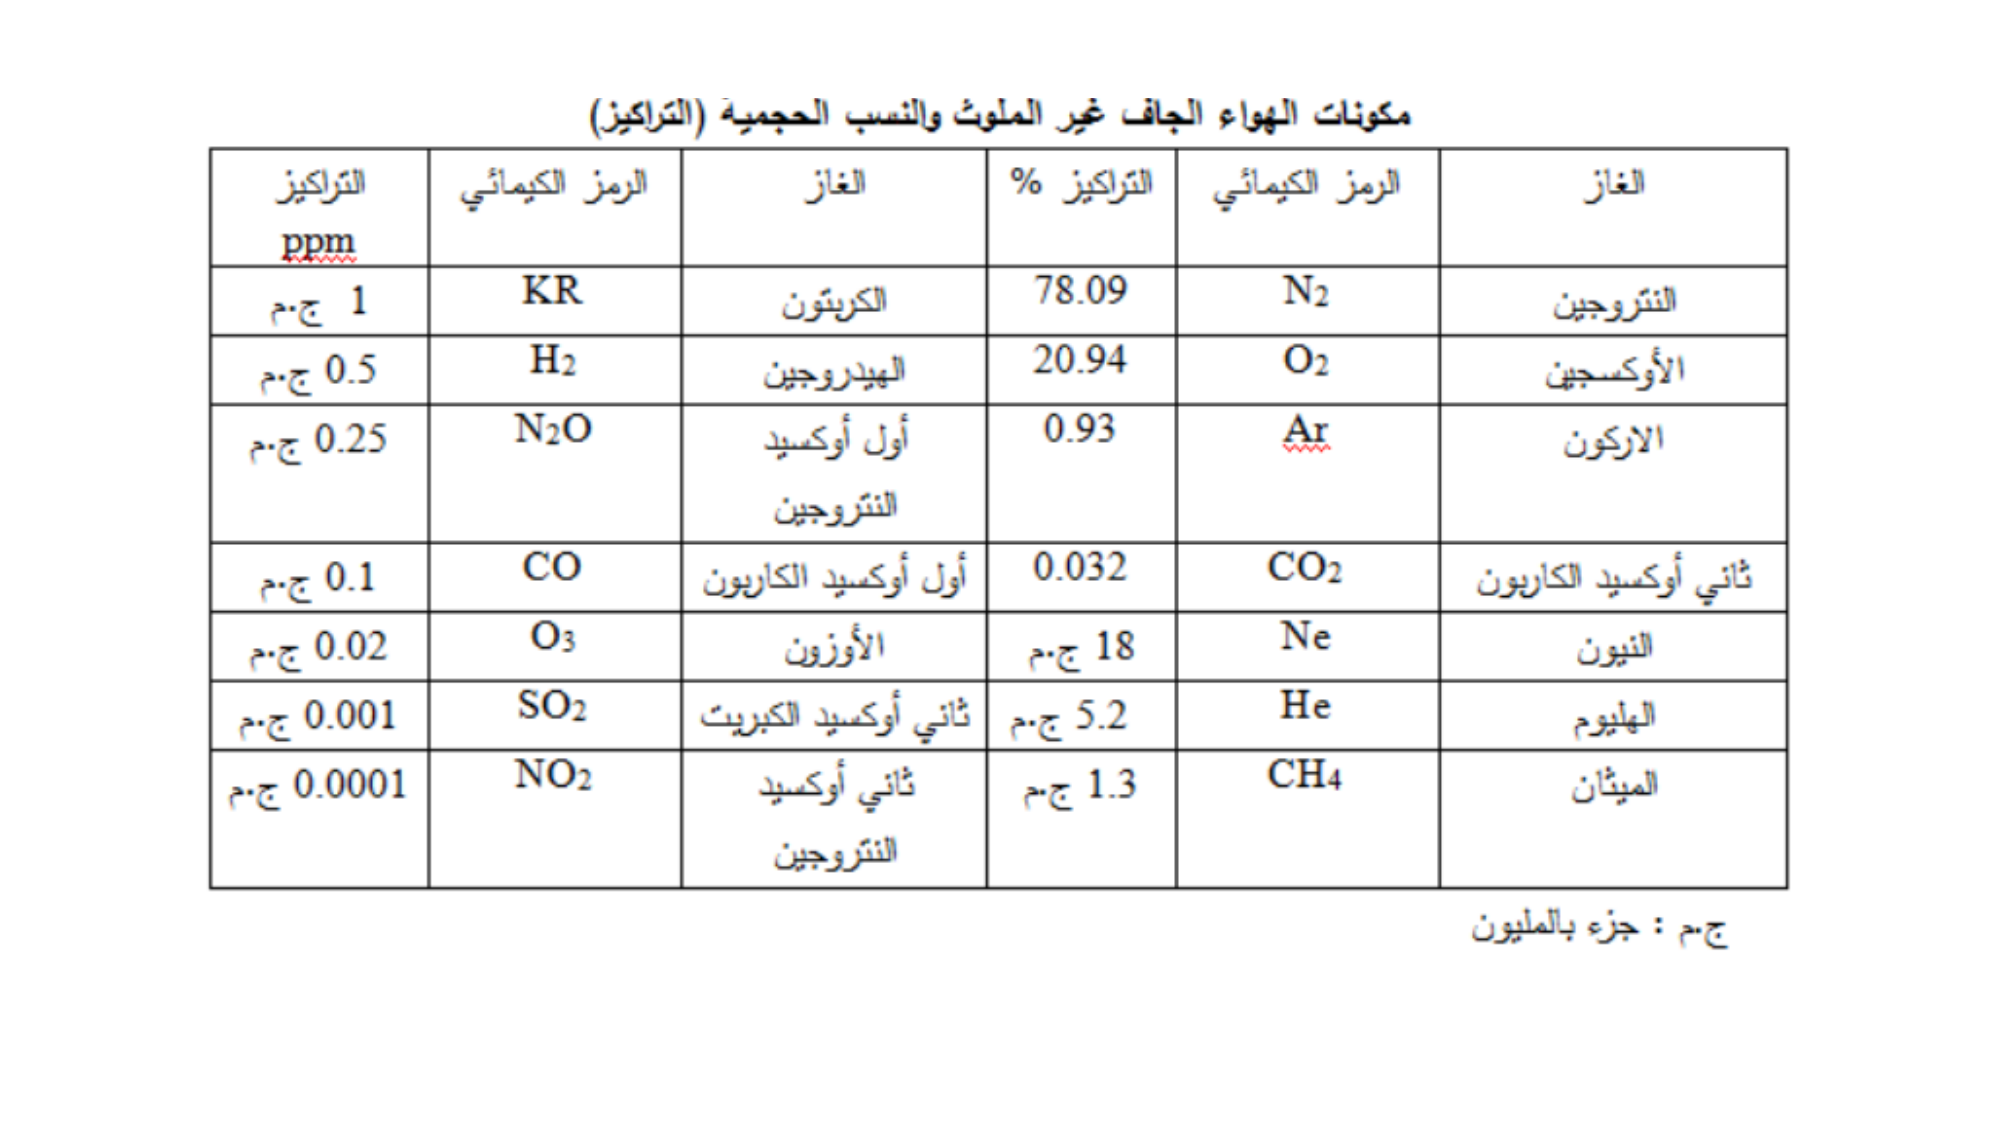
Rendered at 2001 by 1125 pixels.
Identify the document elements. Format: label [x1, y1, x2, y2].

picture [153, 97, 1837, 952]
list [137, 90, 1863, 1014]
